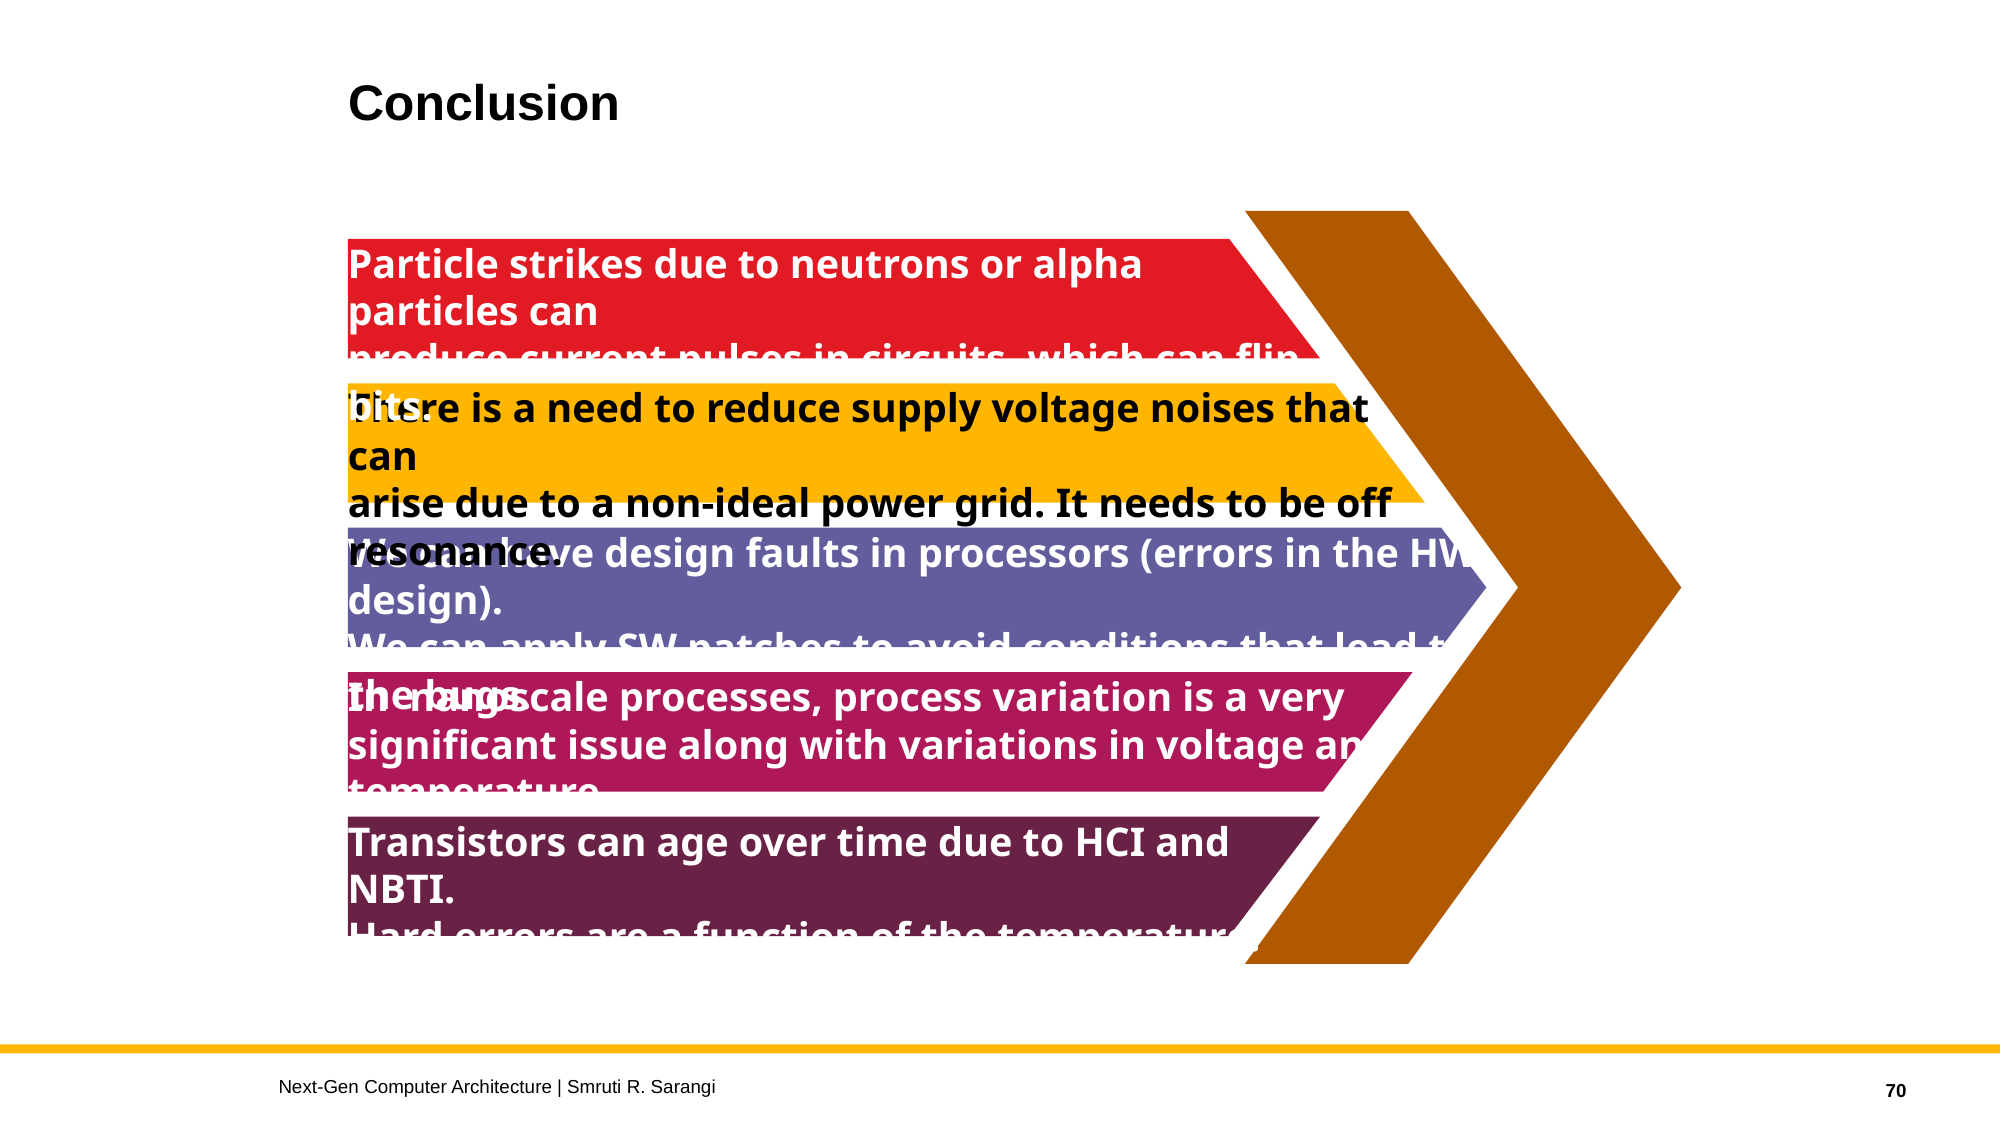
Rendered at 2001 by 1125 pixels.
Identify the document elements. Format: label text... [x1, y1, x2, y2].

text_box In nanoscale processes, process variation is a very significant issue along with variations in voltage and temperature. [347, 672, 1413, 792]
text_box We can have design faults in processors (errors in the HW design). We can apply SW patches to avoid conditions that lead to the bugs. [347, 527, 1487, 648]
text_box Particle strikes due to neutrons or alpha particles can produce current pulses in circuits, which can flip bits. [347, 238, 1321, 359]
text_box Conclusion [333, 69, 1459, 205]
text_box [1244, 210, 1682, 964]
footer Next-Gen Computer Architecture | Smruti R. Sarangi [263, 1067, 1464, 1105]
text_box Transistors can age over time due to HCI and NBTI. Hard errors are a function of the temperature. [347, 816, 1321, 937]
slide_number 70 [1711, 1071, 1922, 1109]
text_box There is a need to reduce supply voltage noises that can arise due to a non-ideal power grid. It needs to be off resonance. [347, 383, 1425, 503]
